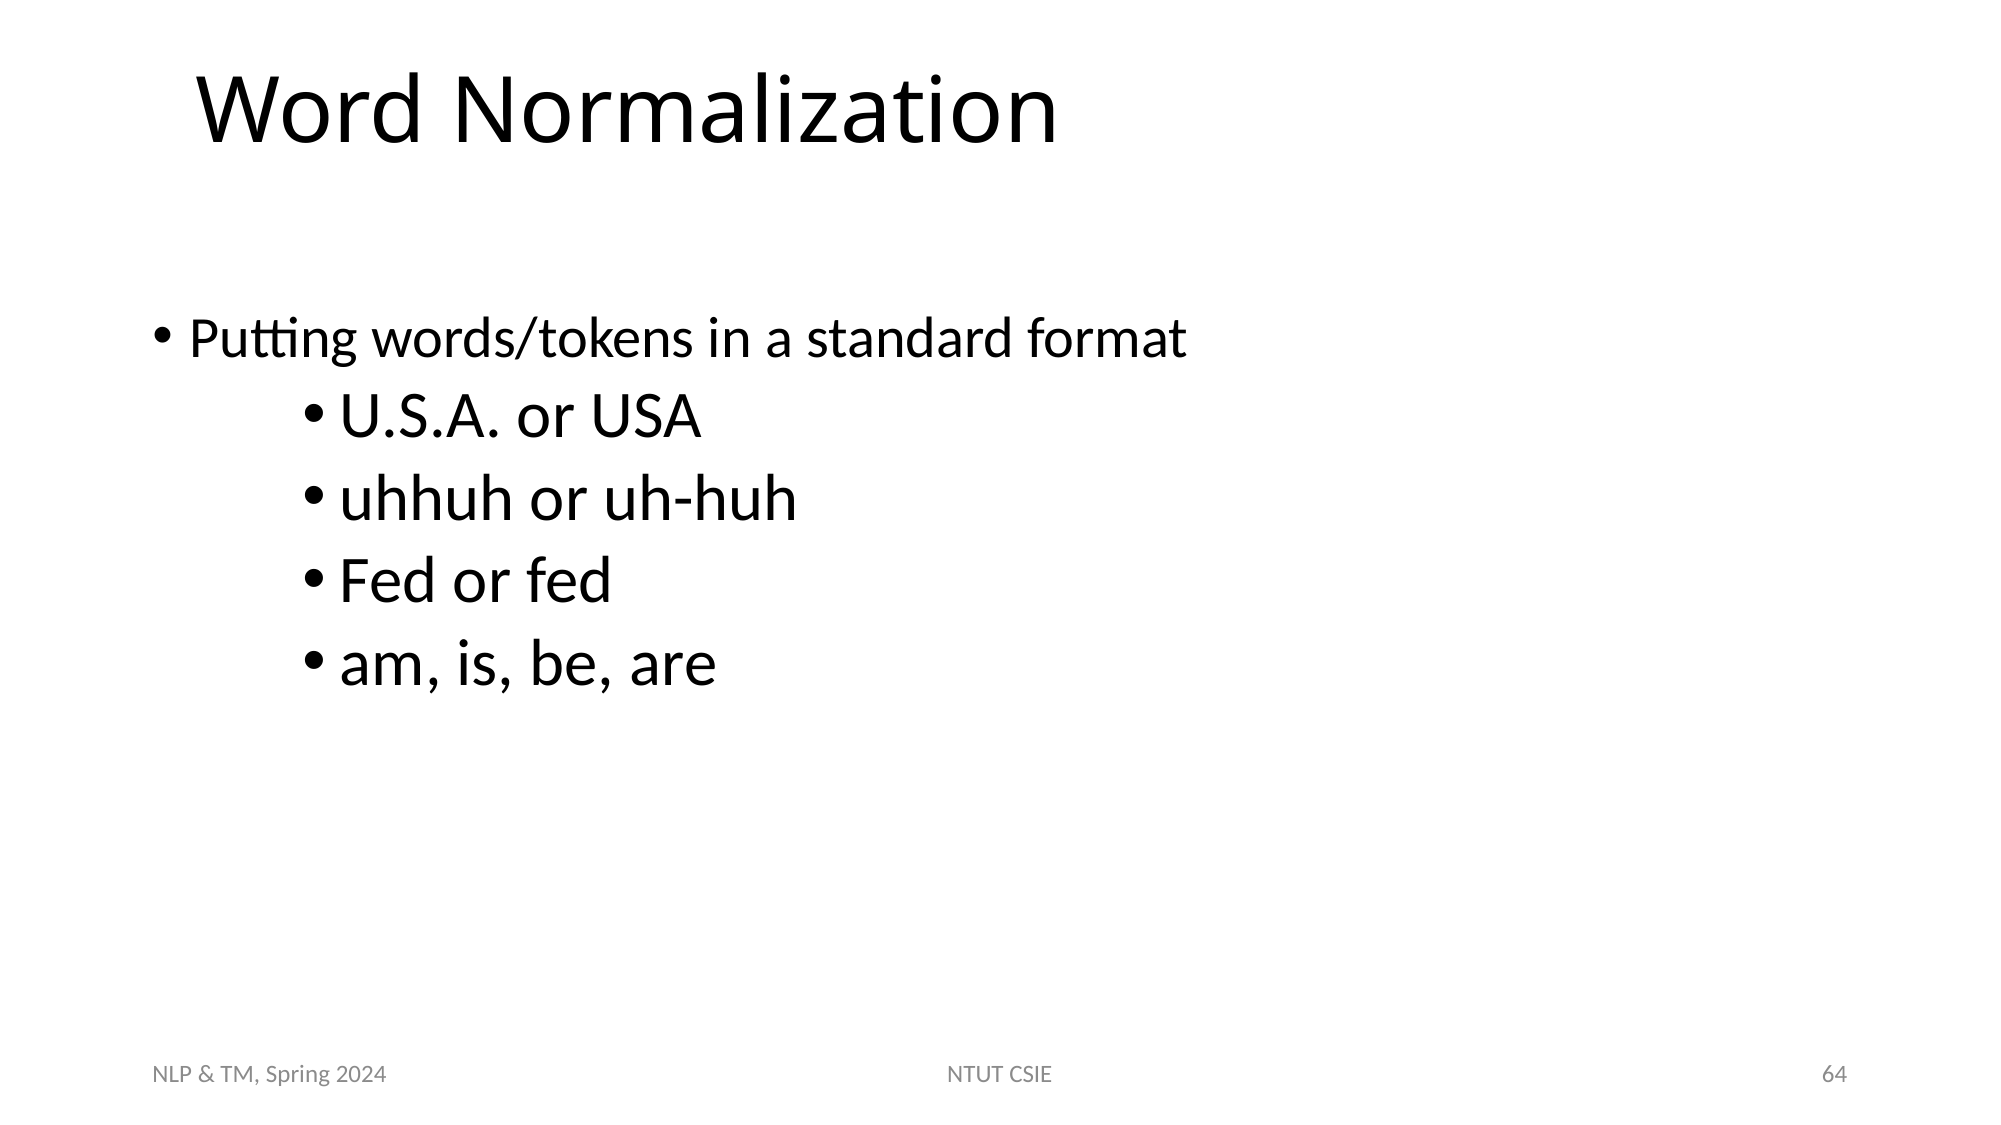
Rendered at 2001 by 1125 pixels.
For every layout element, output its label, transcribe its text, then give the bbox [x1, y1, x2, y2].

title Word Normalization [180, 31, 1914, 194]
list Putting words/tokens in a standard format U.S.A. or USA uhhuh or uh-huh Fed or fed am, is, be, are [137, 299, 1863, 1014]
slide_number NLP & TM, Spring 2024 [137, 1042, 588, 1103]
slide_number 64 [1412, 1042, 1863, 1103]
footer NTUT CSIE [662, 1042, 1338, 1103]
